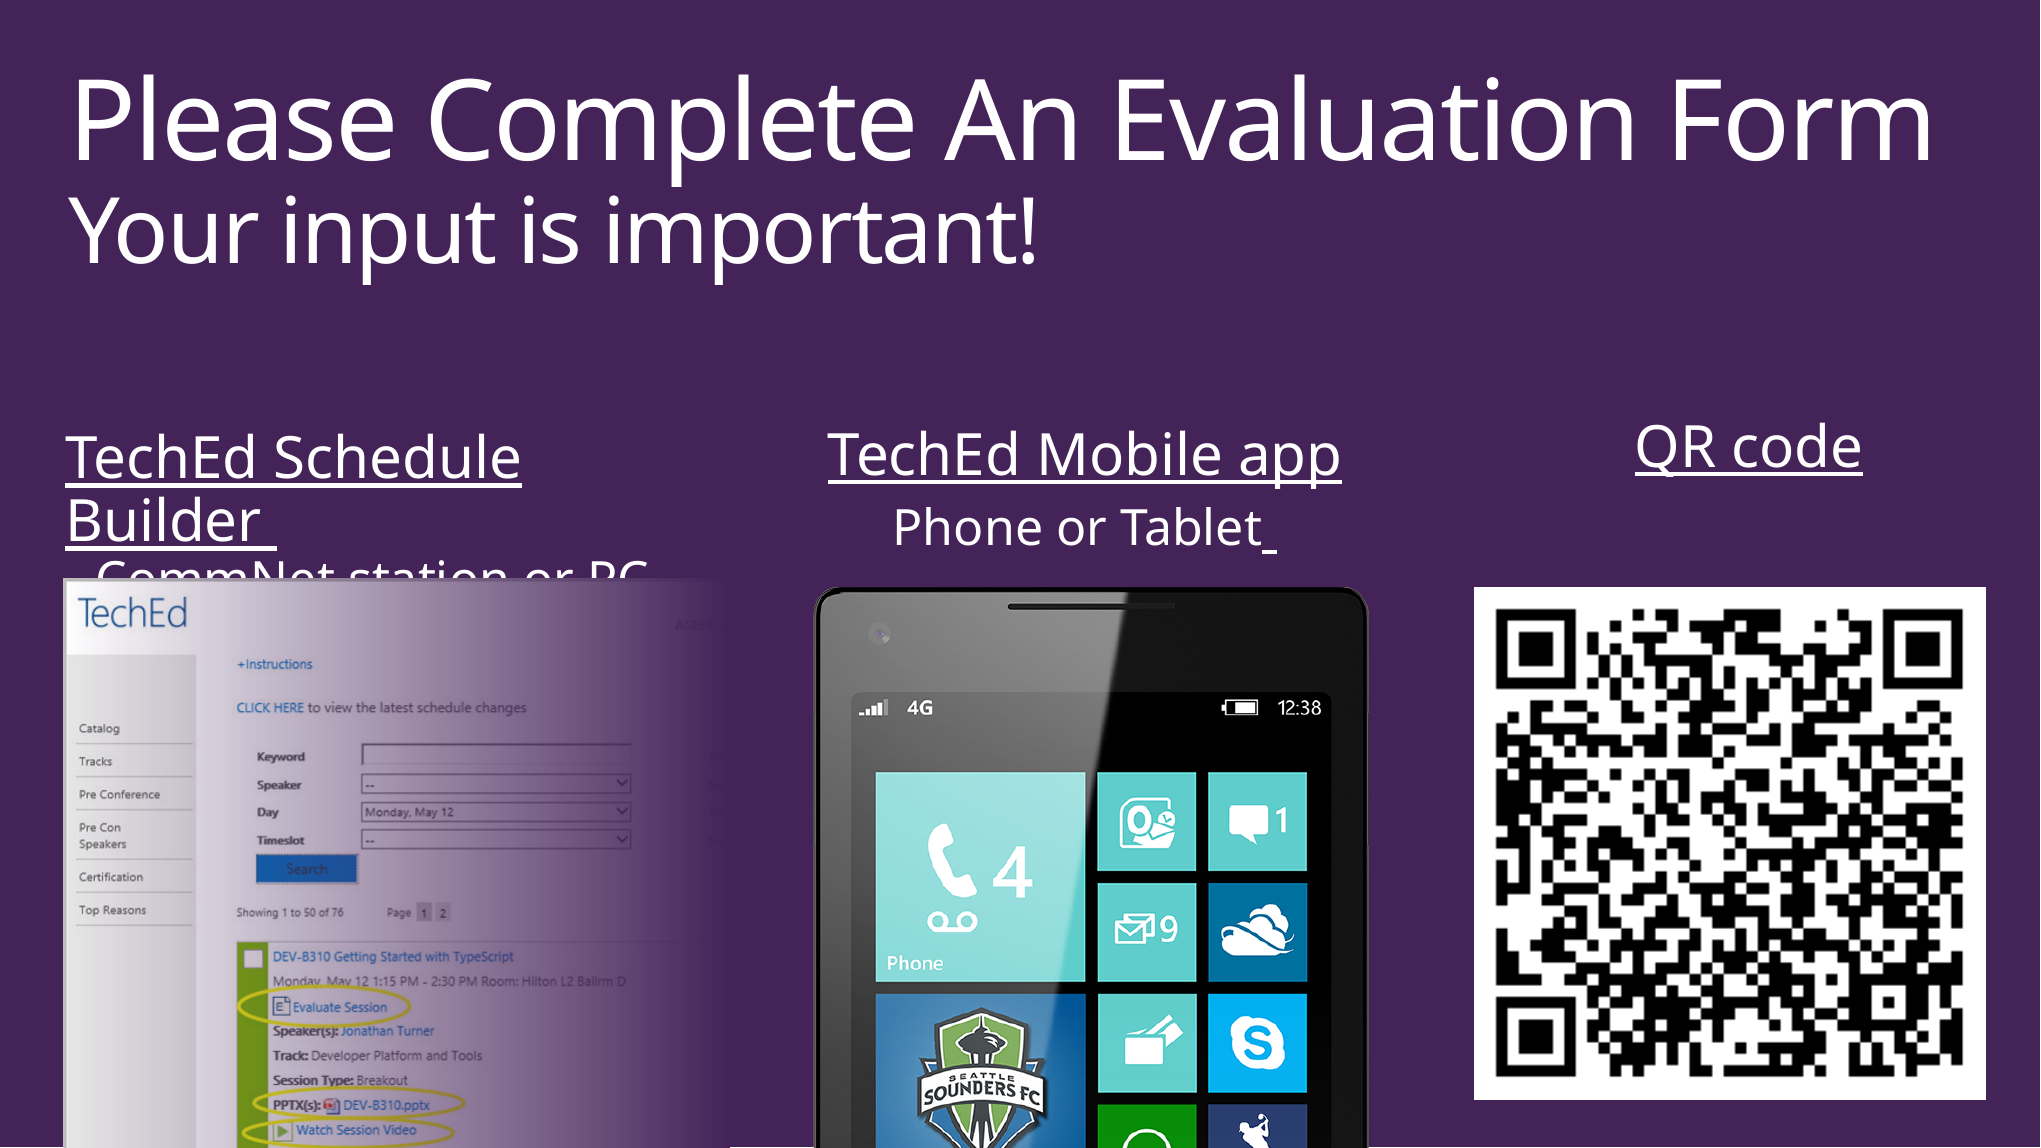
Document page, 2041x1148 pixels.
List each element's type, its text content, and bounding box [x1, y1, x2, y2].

picture [812, 587, 1370, 1148]
text_box TechEd Mobile app Phone or Tablet [782, 409, 1371, 664]
title Please Complete An Evaluation Form Your input is important! [45, 48, 1996, 199]
text_box TechEd Schedule Builder CommNet station or PC [34, 421, 695, 634]
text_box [63, 578, 730, 1148]
picture [1473, 587, 1987, 1100]
text_box QR code [1482, 409, 2000, 513]
